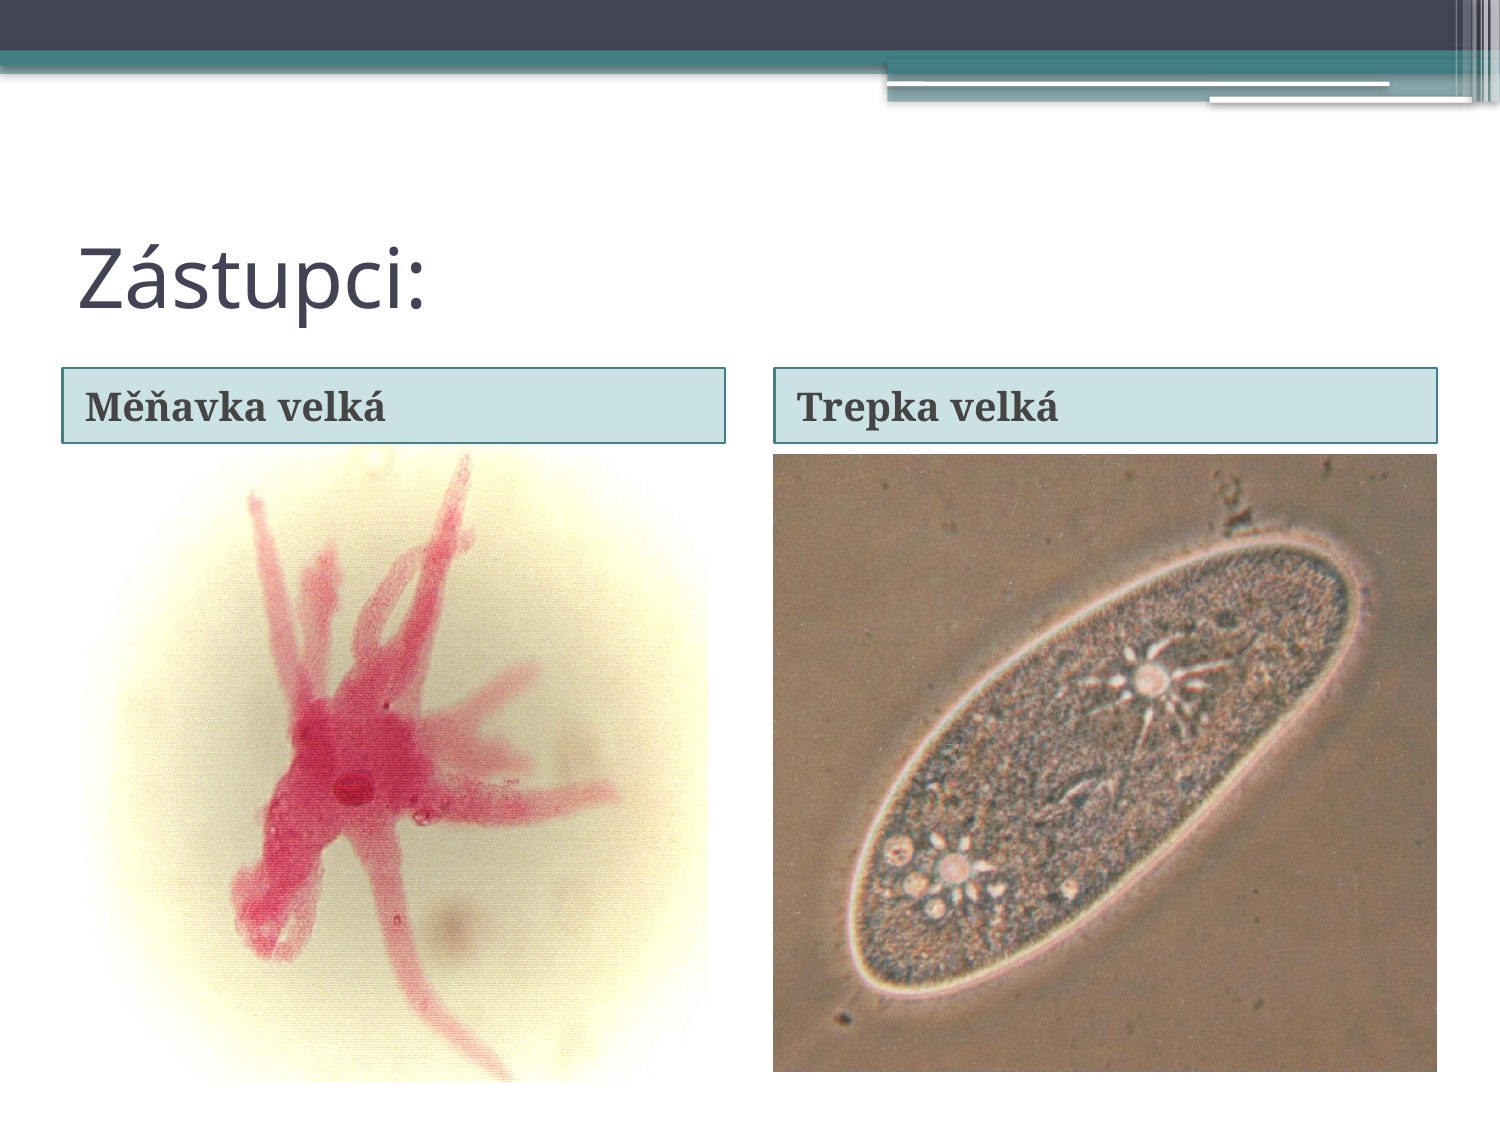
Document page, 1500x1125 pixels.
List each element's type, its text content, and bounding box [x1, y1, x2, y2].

title Zástupci: [62, 187, 1438, 363]
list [773, 454, 1438, 1072]
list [79, 444, 708, 1082]
list Trepka velká [773, 367, 1438, 444]
list Měňavka velká [61, 367, 726, 444]
